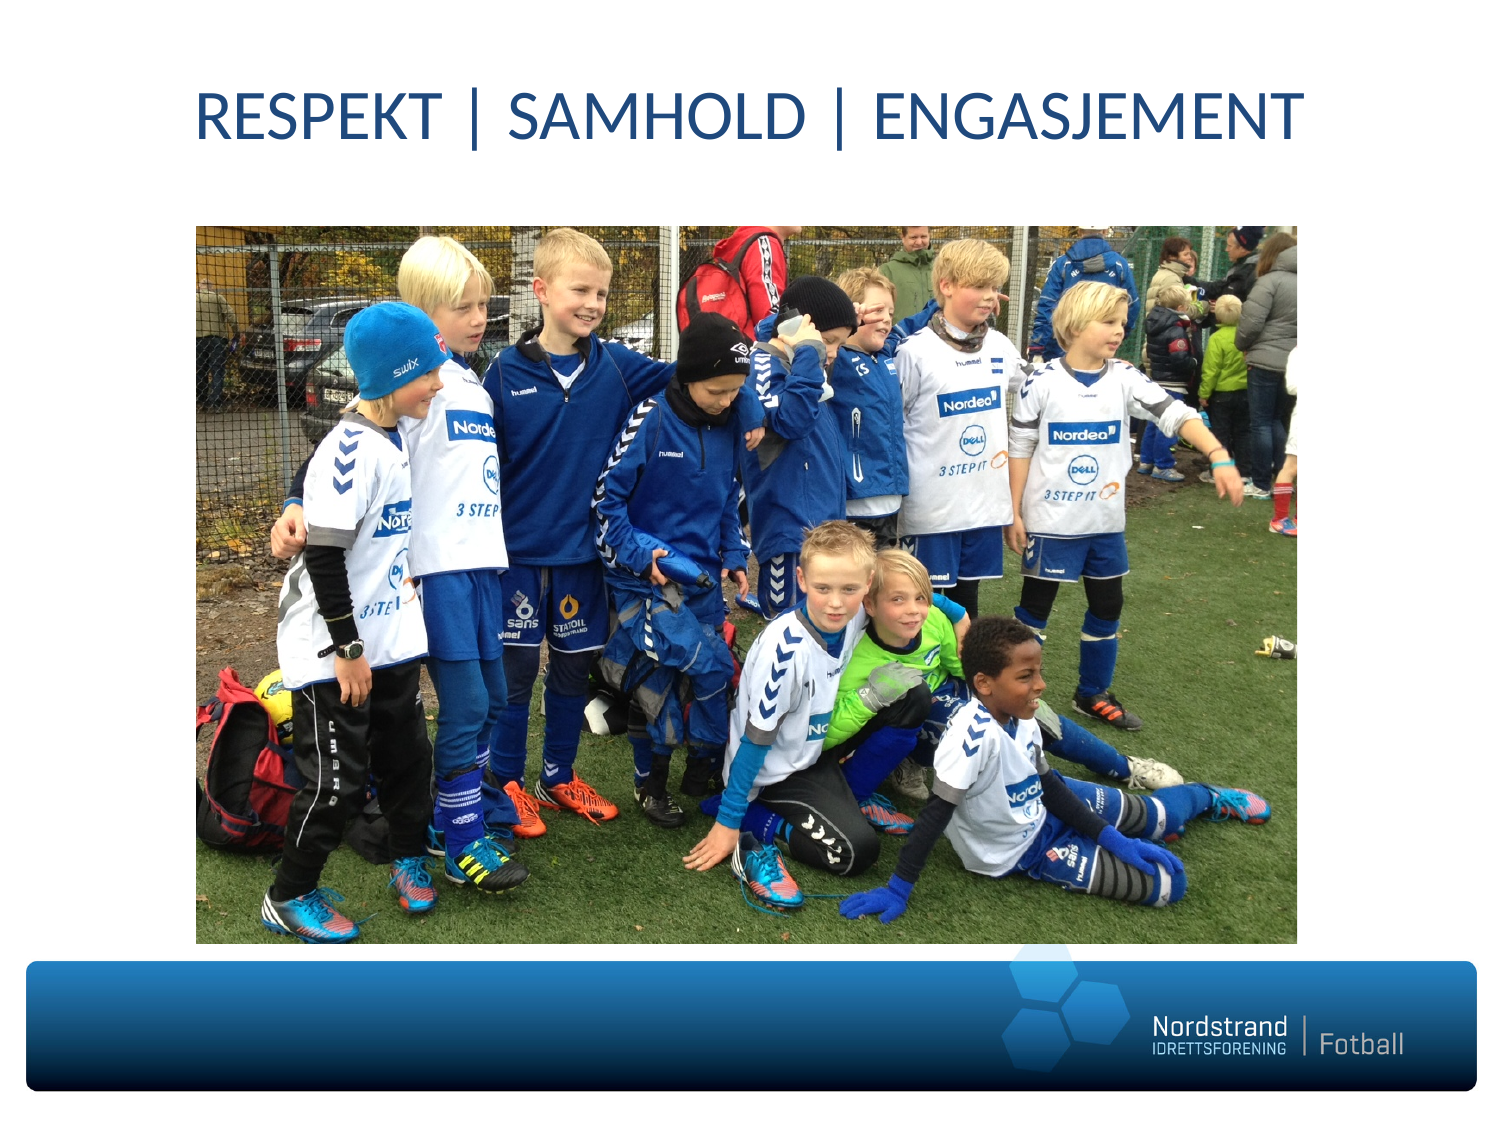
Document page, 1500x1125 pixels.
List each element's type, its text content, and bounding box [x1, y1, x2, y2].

title RESPEKT | SAMHOLD | ENGASJEMENT [75, 59, 1425, 247]
picture [0, 226, 1500, 1125]
